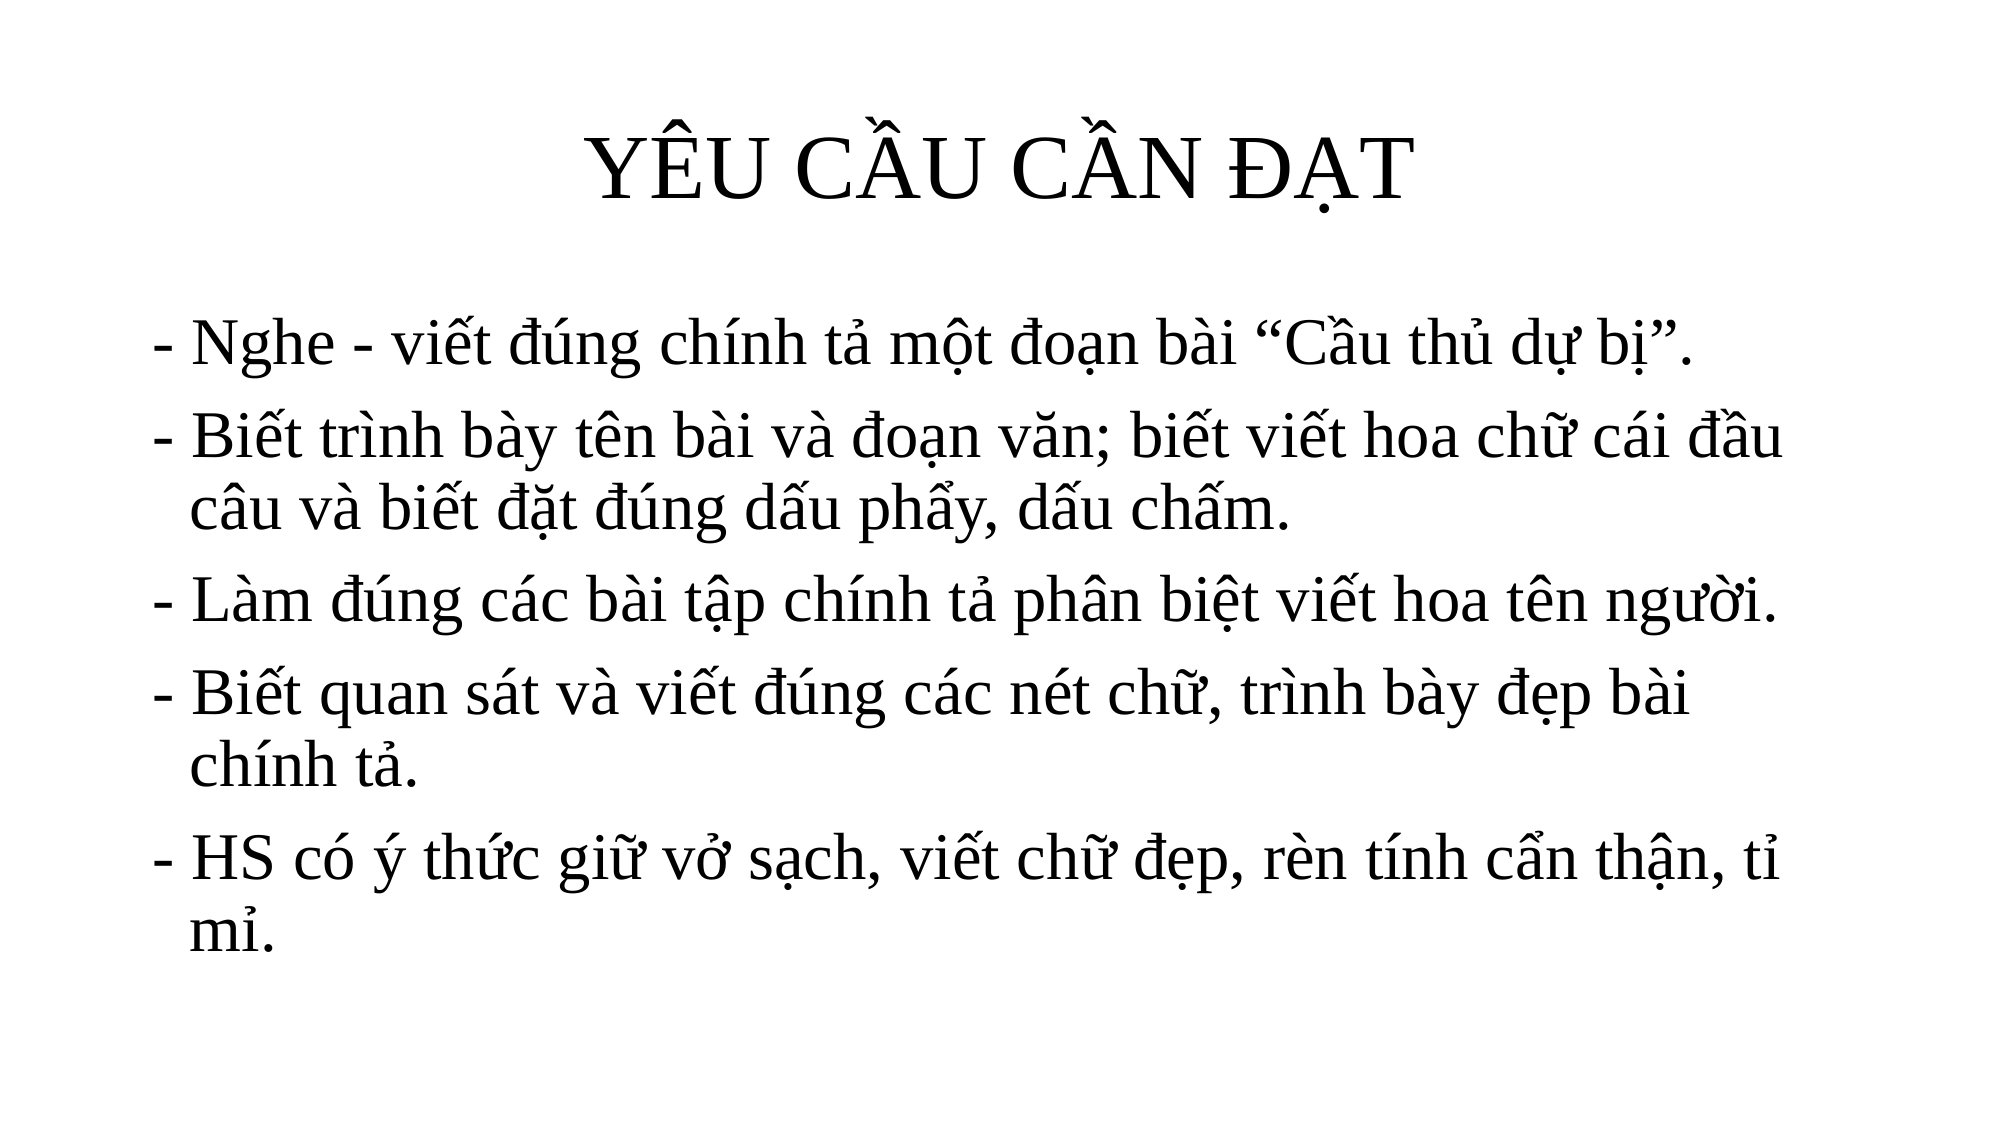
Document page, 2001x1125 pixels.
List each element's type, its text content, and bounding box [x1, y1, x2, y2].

title YÊU CẦU CẦN ĐẠT [137, 59, 1863, 278]
list - Nghe - viết đúng chính tả một đoạn bài “Cầu thủ dự bị”. - Biết trình bày tên bài và đoạn văn; biết viết hoa chữ cái đầu câu và biết đặt đúng dấu phẩy, dấu chấm. - Làm đúng các bài tập chính tả phân biệt viết hoa tên người. - Biết quan sát và viết đúng các nét chữ, trình bày đẹp bài chính tả. - HS có ý thức giữ vở sạch, viết chữ đẹp, rèn tính cẩn thận, tỉ mỉ. [137, 299, 1863, 1014]
